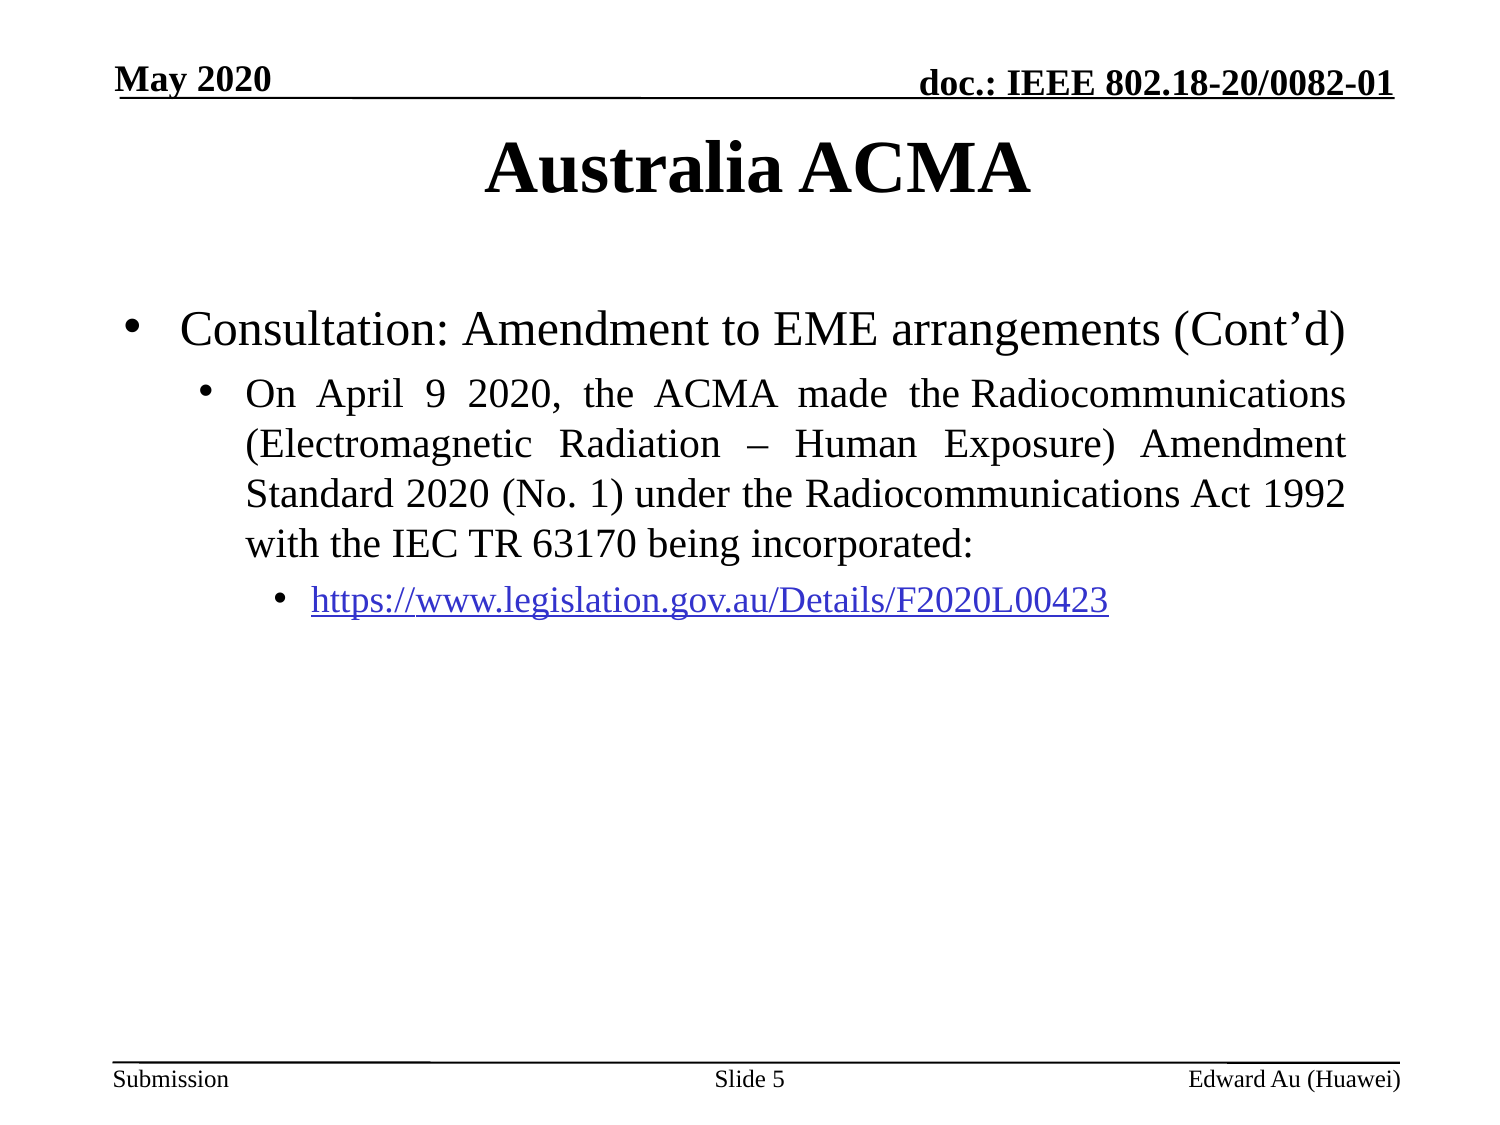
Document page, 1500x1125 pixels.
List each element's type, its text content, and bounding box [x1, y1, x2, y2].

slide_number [114, 54, 493, 100]
footer Edward Au (Huawei) [902, 1061, 1402, 1093]
slide_number Slide 5 [699, 1061, 800, 1123]
list Consultation: Amendment to EME arrangements (Cont’d) On April 9 2020, the ACMA made the Radiocommunications (Electromagnetic Radiation – Human Exposure) Amendment Standard 2020 (No. 1) under the Radiocommunications Act 1992 with the IEC TR 63170 being incorporated: https://www.legislation.gov.au/Details/F2020L00423 [108, 287, 1363, 1063]
title Australia ACMA [120, 99, 1396, 226]
